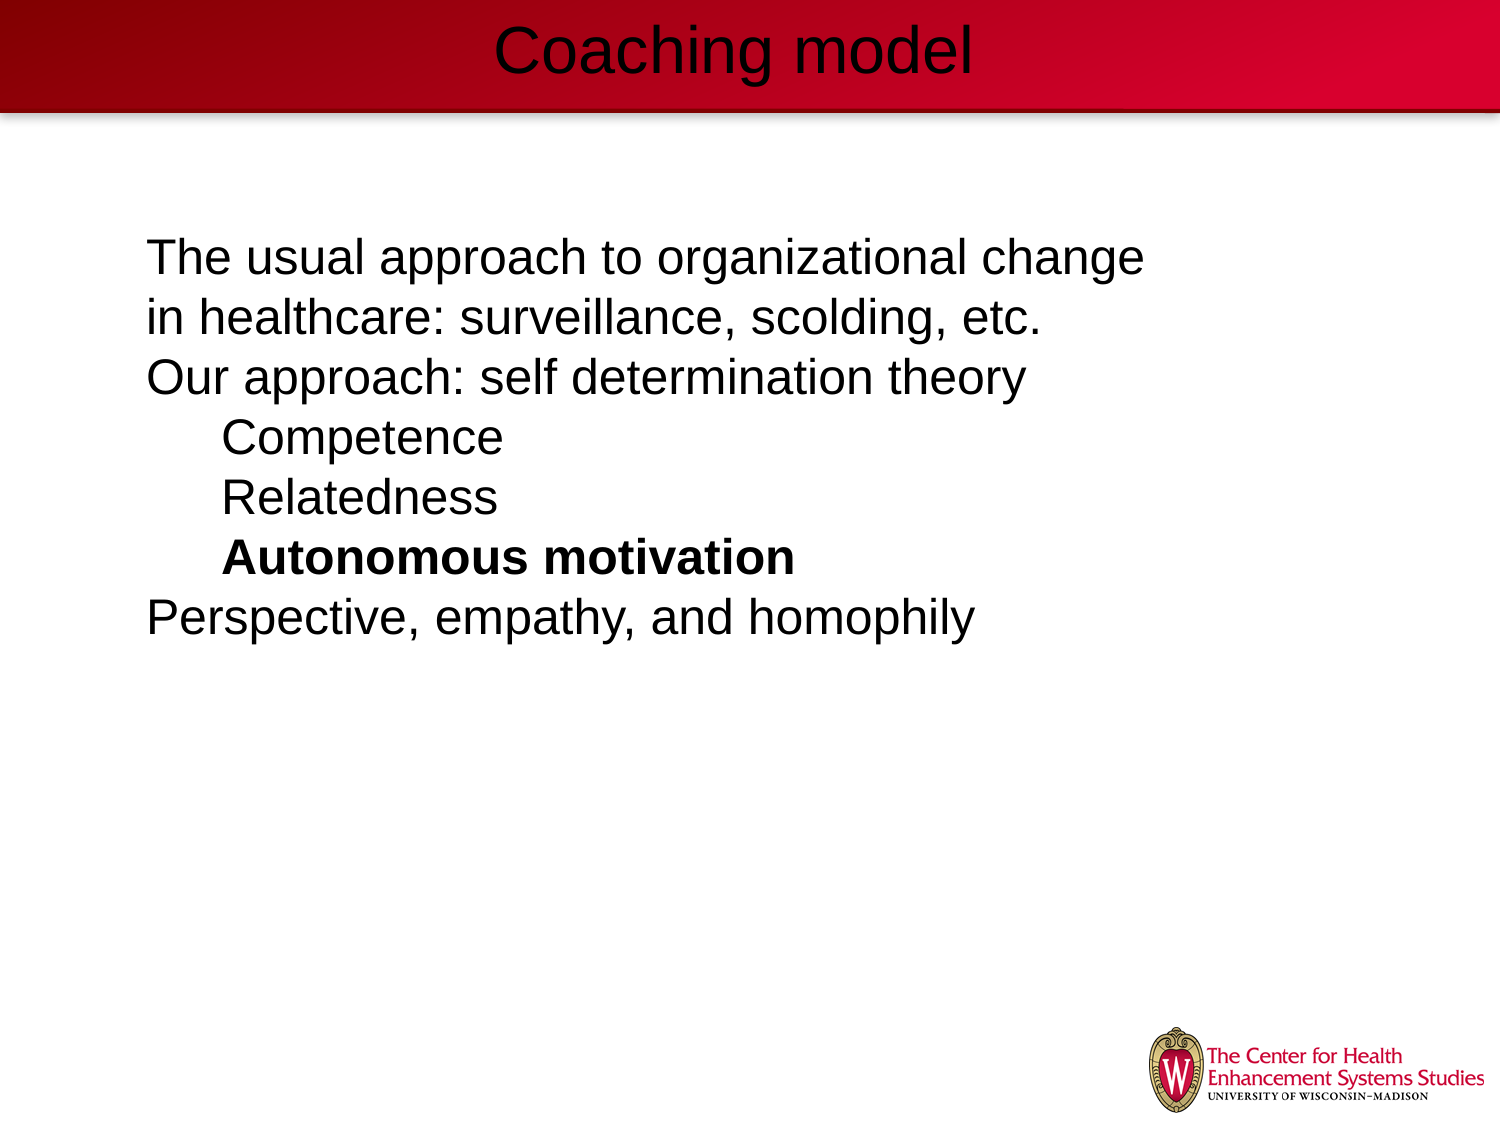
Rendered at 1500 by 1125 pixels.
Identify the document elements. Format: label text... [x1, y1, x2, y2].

subtitle The usual approach to organizational change in healthcare: surveillance, scolding, etc. Our approach: self determination theory Competence Relatedness Autonomous motivation Perspective, empathy, and homophily [131, 217, 1182, 505]
title Coaching model [96, 0, 1372, 125]
picture [1149, 1027, 1484, 1113]
